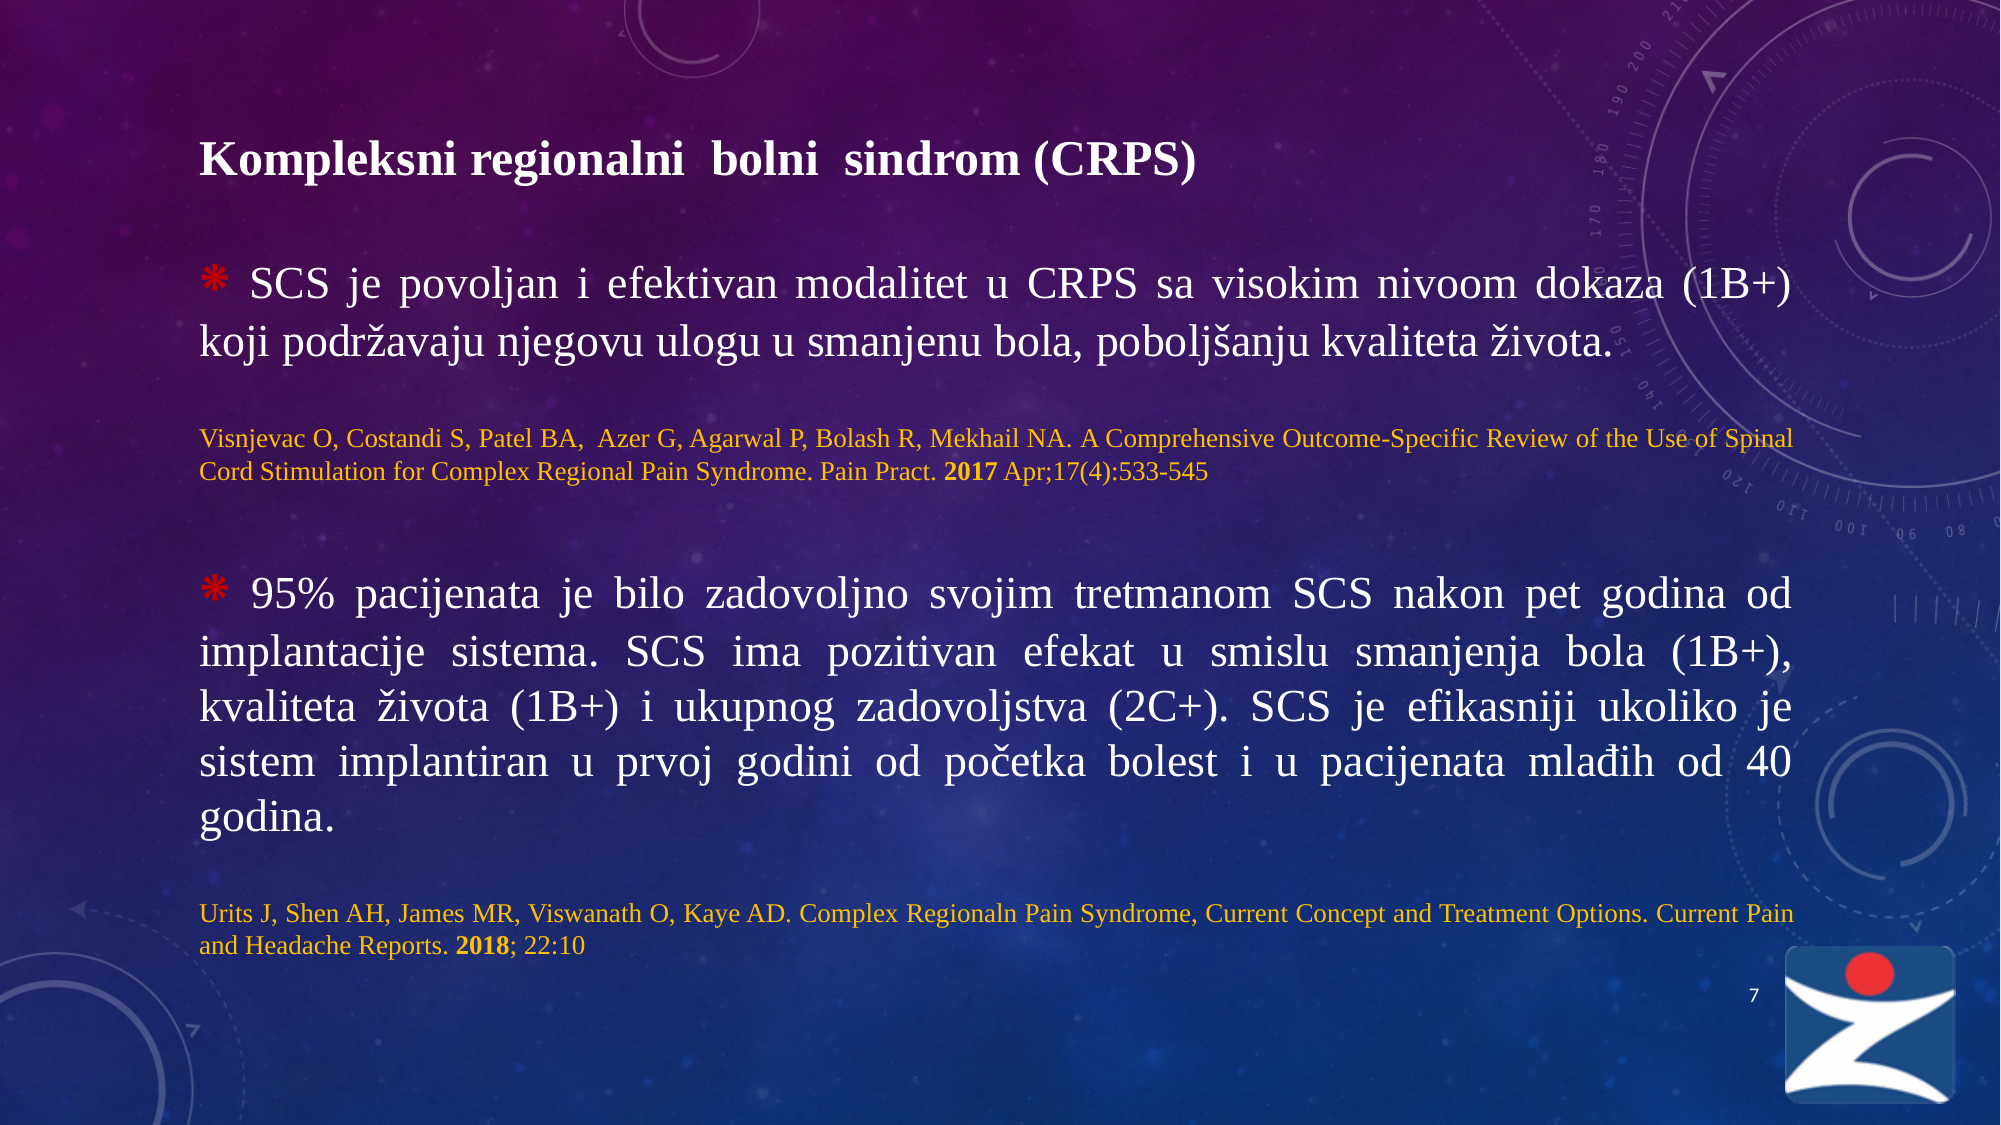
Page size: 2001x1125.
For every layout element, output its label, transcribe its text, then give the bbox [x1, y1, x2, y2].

picture [0, 0, 2001, 1125]
text_box Kompleksni regionalni bolni sindrom (CRPS) ⁕ SCS je povoljan i efektivan modalitet u CRPS sa visokim nivoom dokaza (1B+) koji podržavaju njegovu ulogu u smanjenu bola, poboljšanju kvaliteta života. Visnjevac O, Costandi S, Patel BA, Azer G, Agarwal P, Bolash R, Mekhail NA. A Comprehensive Outcome-Specific Review of the Use of Spinal Cord Stimulation for Complex Regional Pain Syndrome. Pain Pract. 2017 Apr;17(4):533-545 ⁕ 95% pacijenata je bilo zadovoljno svojim tretmanom SCS nakon pet godina od implantacije sistema. SCS ima pozitivan efekat u smislu smanjenja bola (1B+), kvaliteta života (1B+) i ukupnog zadovoljstva (2C+). SCS je efikasniji ukoliko je sistem implantiran u prvoj godini od početka bolest i u pacijenata mlađih od 40 godina. Urits J, Shen AH, James MR, Viswanath O, Kaye AD. Complex Regionaln Pain Syndrome, Current Concept and Treatment Options. Current Pain and Headache Reports. 2018; 22:10 [184, 118, 1809, 1058]
